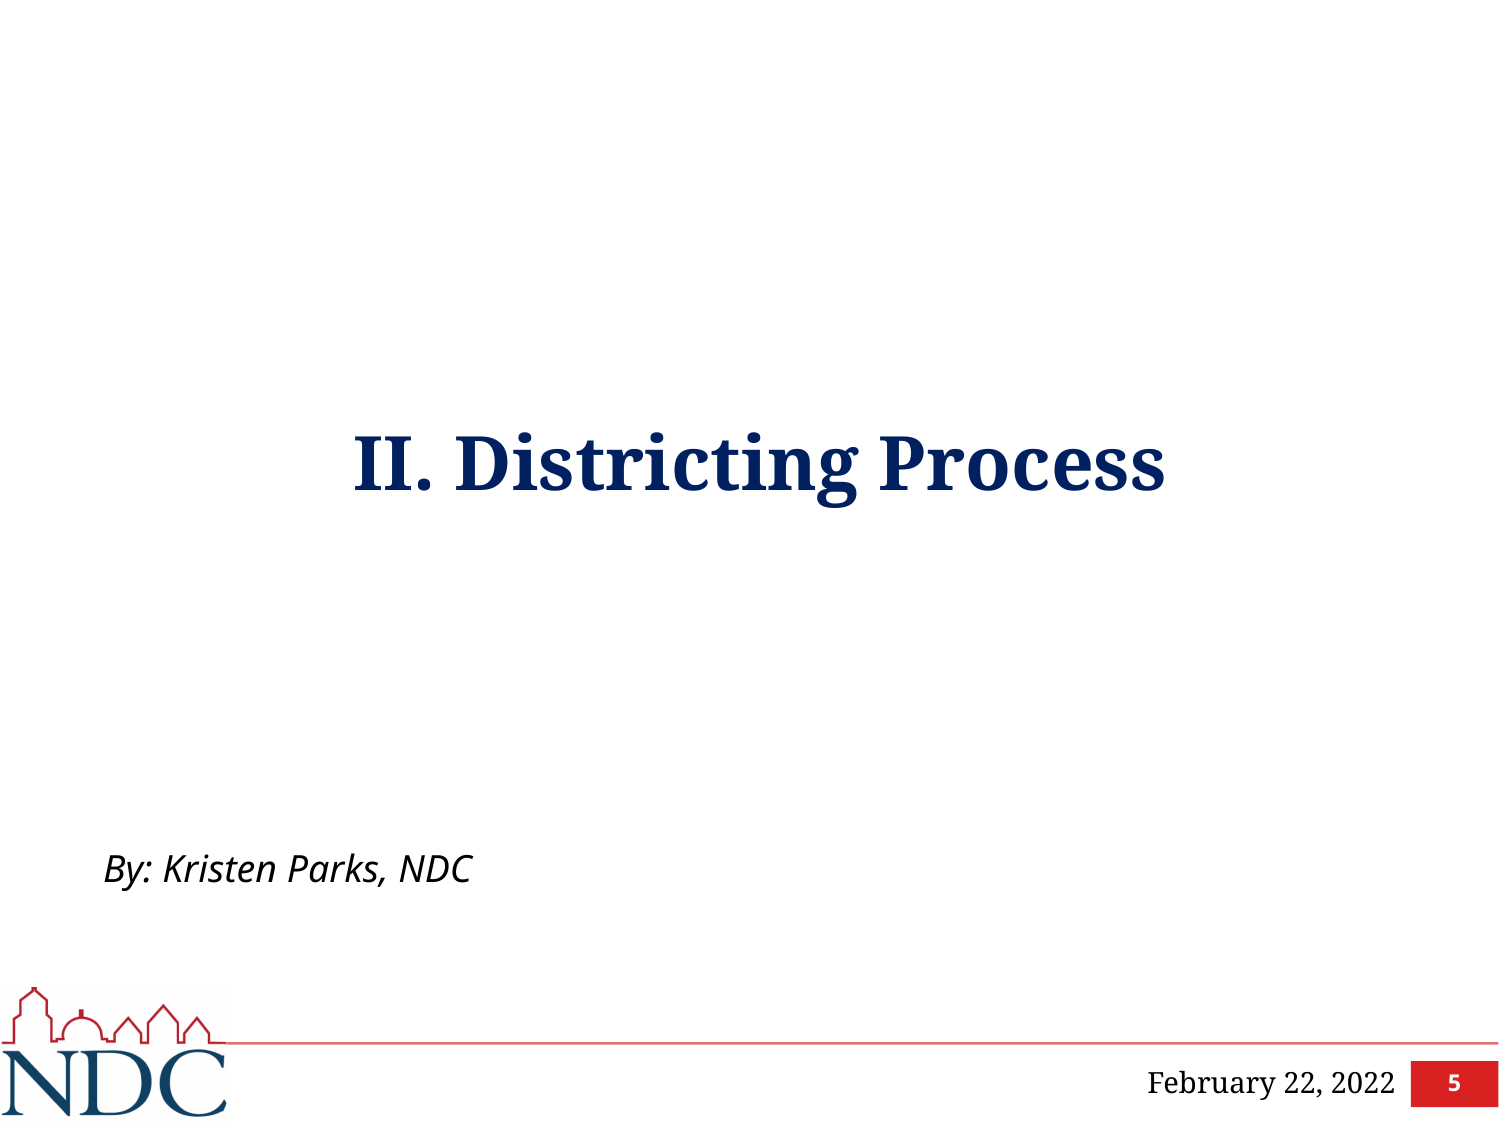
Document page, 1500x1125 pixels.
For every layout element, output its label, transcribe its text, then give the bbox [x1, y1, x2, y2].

title II. Districting Process [66, 156, 1456, 765]
text_box By: Kristen Parks, NDC [95, 837, 1365, 898]
picture [1, 987, 227, 1125]
slide_number 5 [1410, 1060, 1499, 1108]
